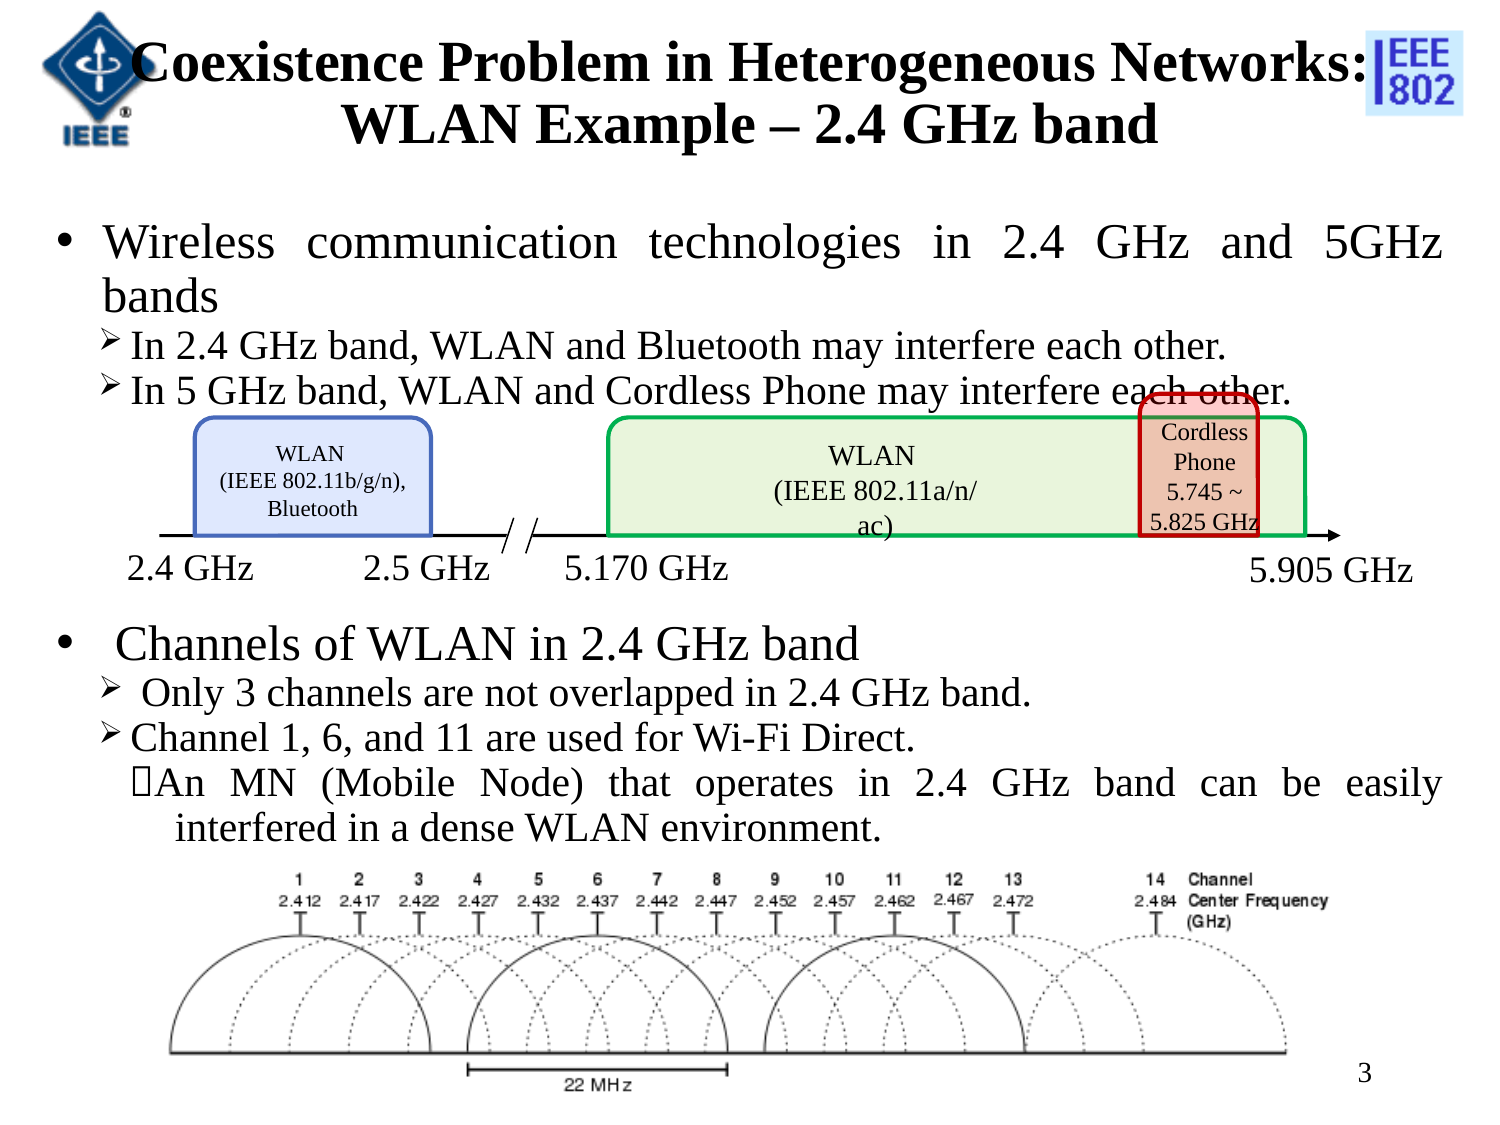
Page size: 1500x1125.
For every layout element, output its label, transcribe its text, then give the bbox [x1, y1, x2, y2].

picture [37, 9, 162, 150]
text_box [111, 393, 1436, 599]
text_box Channels of WLAN in 2.4 GHz band Only 3 channels are not overlapped in 2.4 GHz band. Channel 1, 6, and 11 are used for Wi-Fi Direct. An MN (Mobile Node) that operates in 2.4 GHz band can be easily interfered in a dense WLAN environment. [41, 609, 1459, 870]
title Coexistence Problem in Heterogeneous Networks: WLAN Example – 2.4 GHz band [40, 36, 1460, 151]
slide_number 3 [1340, 1049, 1388, 1113]
picture [1351, 12, 1475, 141]
list Wireless communication technologies in 2.4 GHz and 5GHz bands In 2.4 GHz band, WLAN and Bluetooth may interfere each other. In 5 GHz band, WLAN and Cordless Phone may interfere each other. [40, 207, 1460, 363]
picture [156, 833, 1341, 1107]
